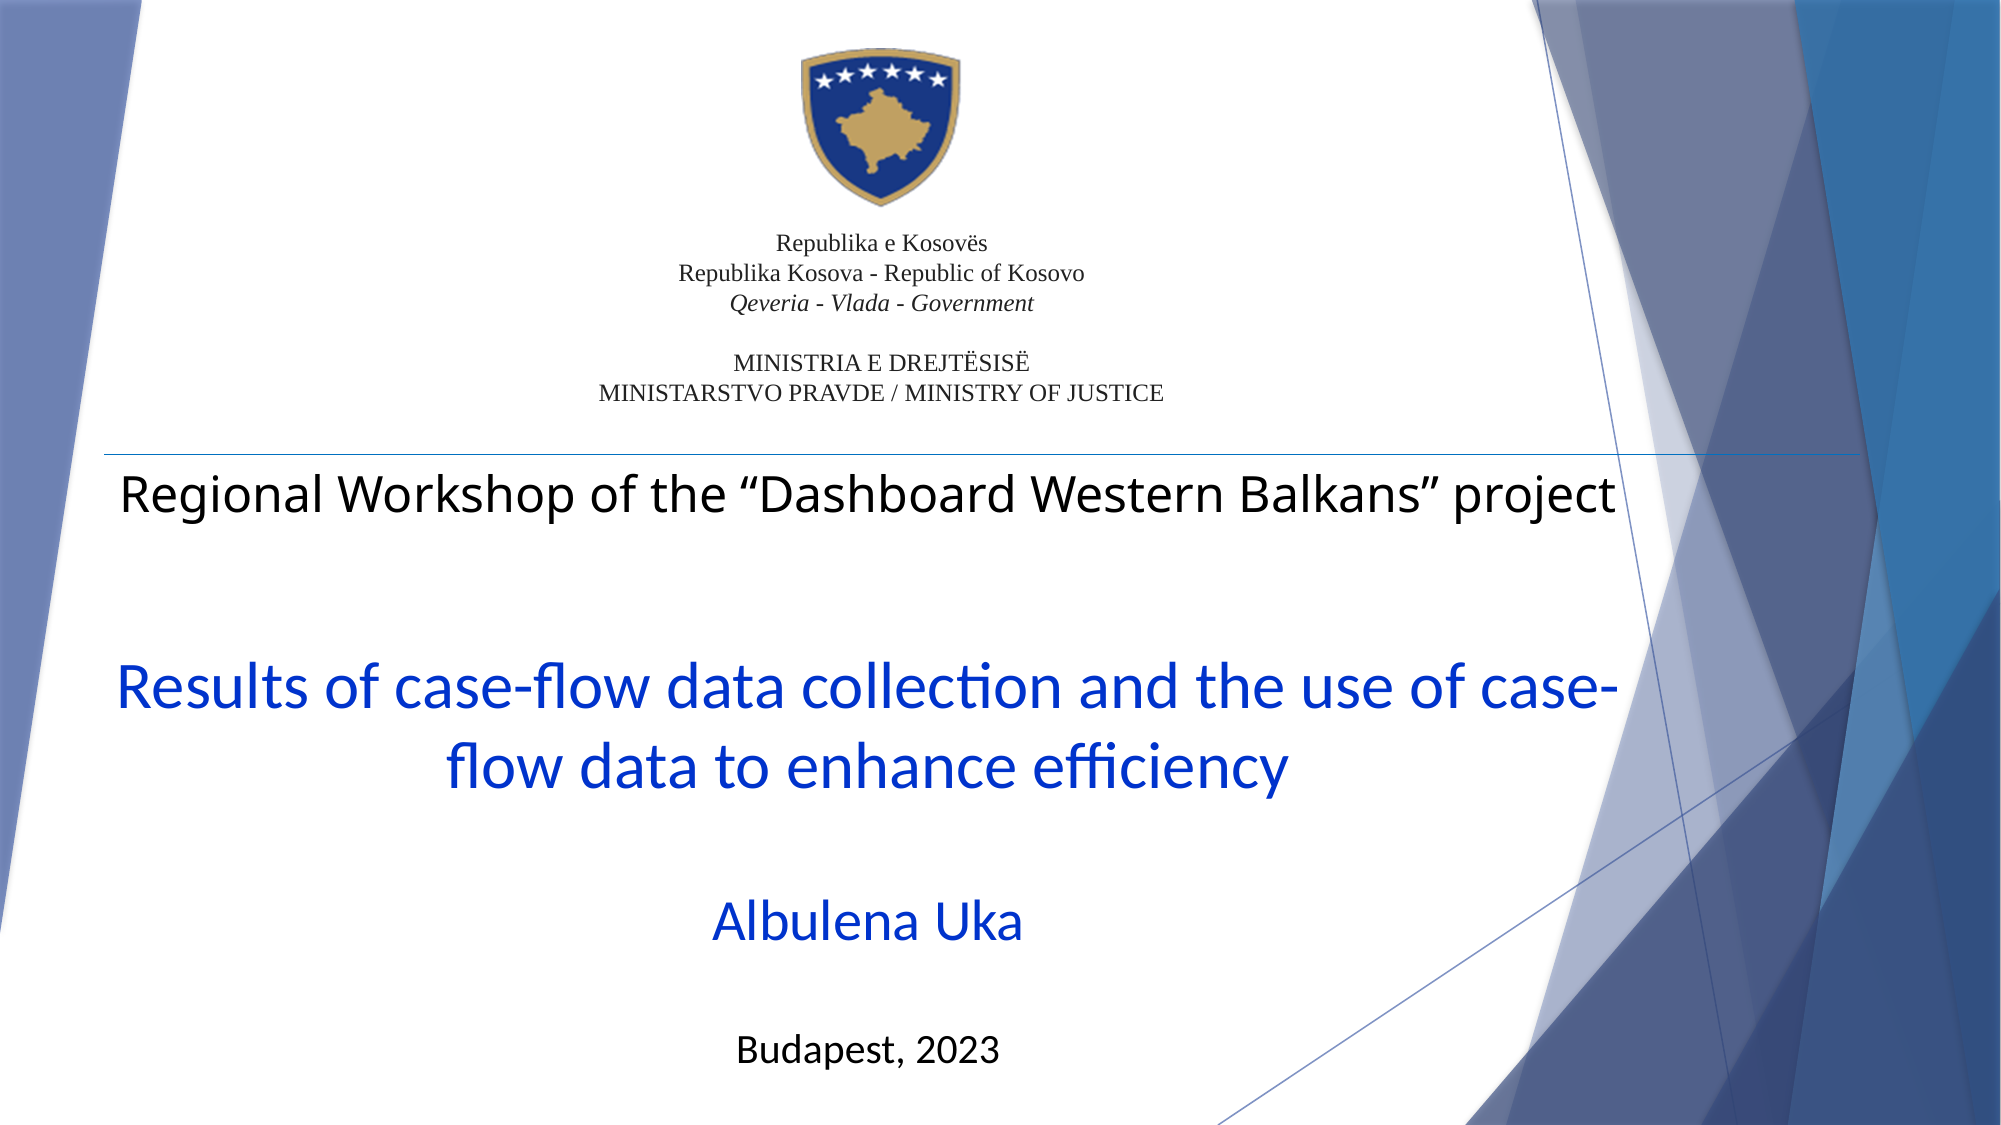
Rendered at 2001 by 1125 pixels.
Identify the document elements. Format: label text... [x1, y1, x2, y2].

picture [800, 48, 964, 211]
text_box Republika e Kosovës Republika Kosova - Republic of Kosovo Qeveria - Vlada - Government MINISTRIA E DREJTËSISË MINISTARSTVO PRAVDE / MINISTRY OF JUSTICE [544, 219, 1220, 414]
text_box [0, 42, 1936, 118]
text_box Regional Workshop of the “Dashboard Western Balkans” project Results of case-flow data collection and the use of case-flow data to enhance efficiency Albulena Uka Budapest, 2023 [57, 454, 1680, 1080]
